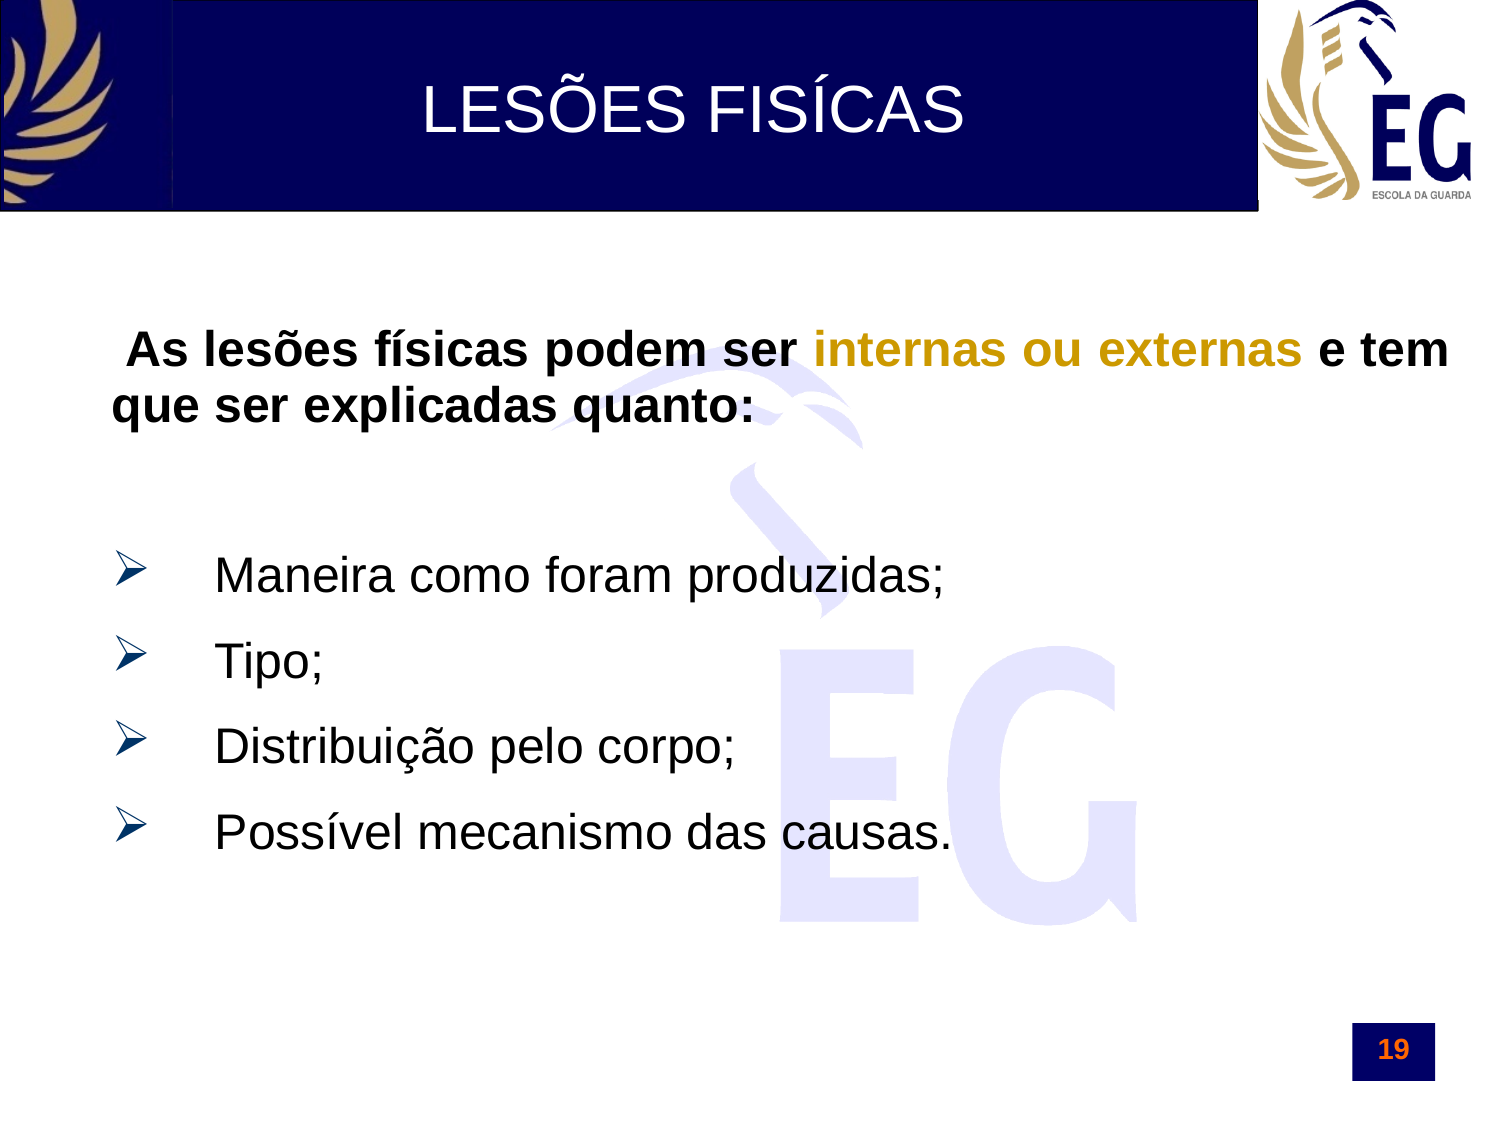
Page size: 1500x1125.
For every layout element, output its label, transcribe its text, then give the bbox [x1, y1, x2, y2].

picture [1258, 0, 1471, 200]
text_box As lesões físicas podem ser internas ou externas e tem que ser explicadas quanto: Maneira como foram produzidas; Tipo; Distribuição pelo corpo; Possível mecanismo das causas. [23, 314, 1465, 985]
text_box LESÕES FISÍCAS [111, 2, 1258, 209]
picture [4, 0, 173, 208]
text_box 19 [1352, 1023, 1436, 1081]
